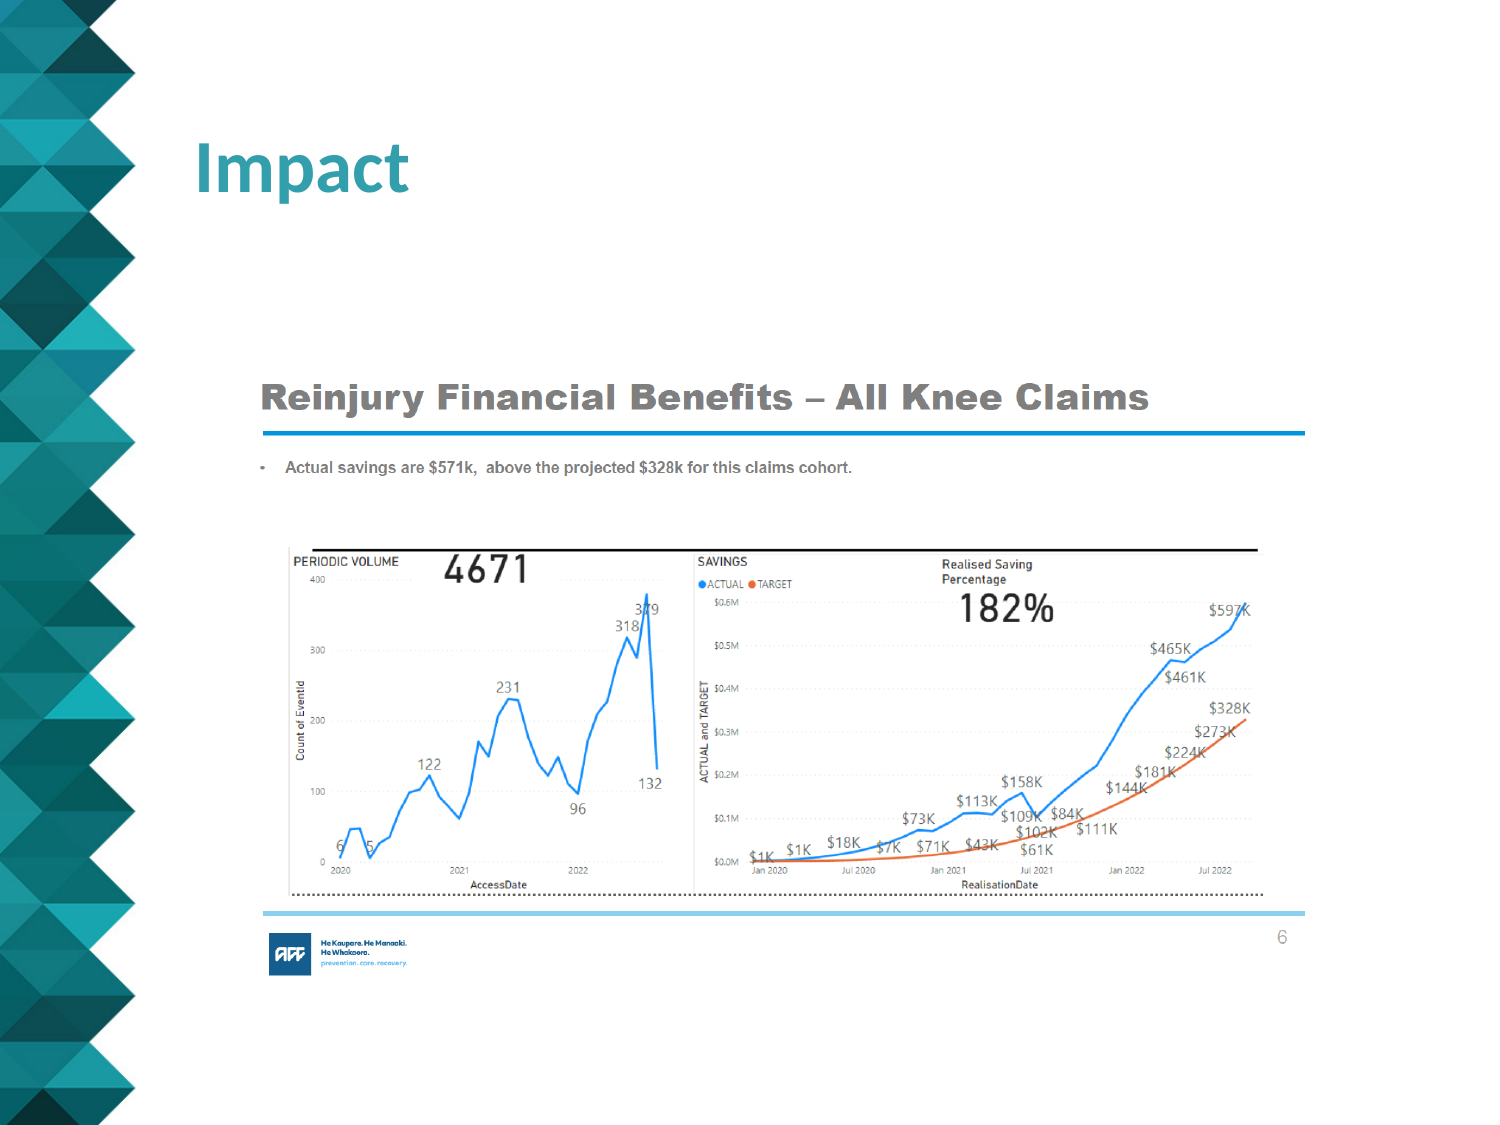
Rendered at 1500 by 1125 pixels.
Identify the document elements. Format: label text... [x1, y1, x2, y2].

picture [0, 0, 1500, 1125]
title Impact [179, 59, 1474, 278]
